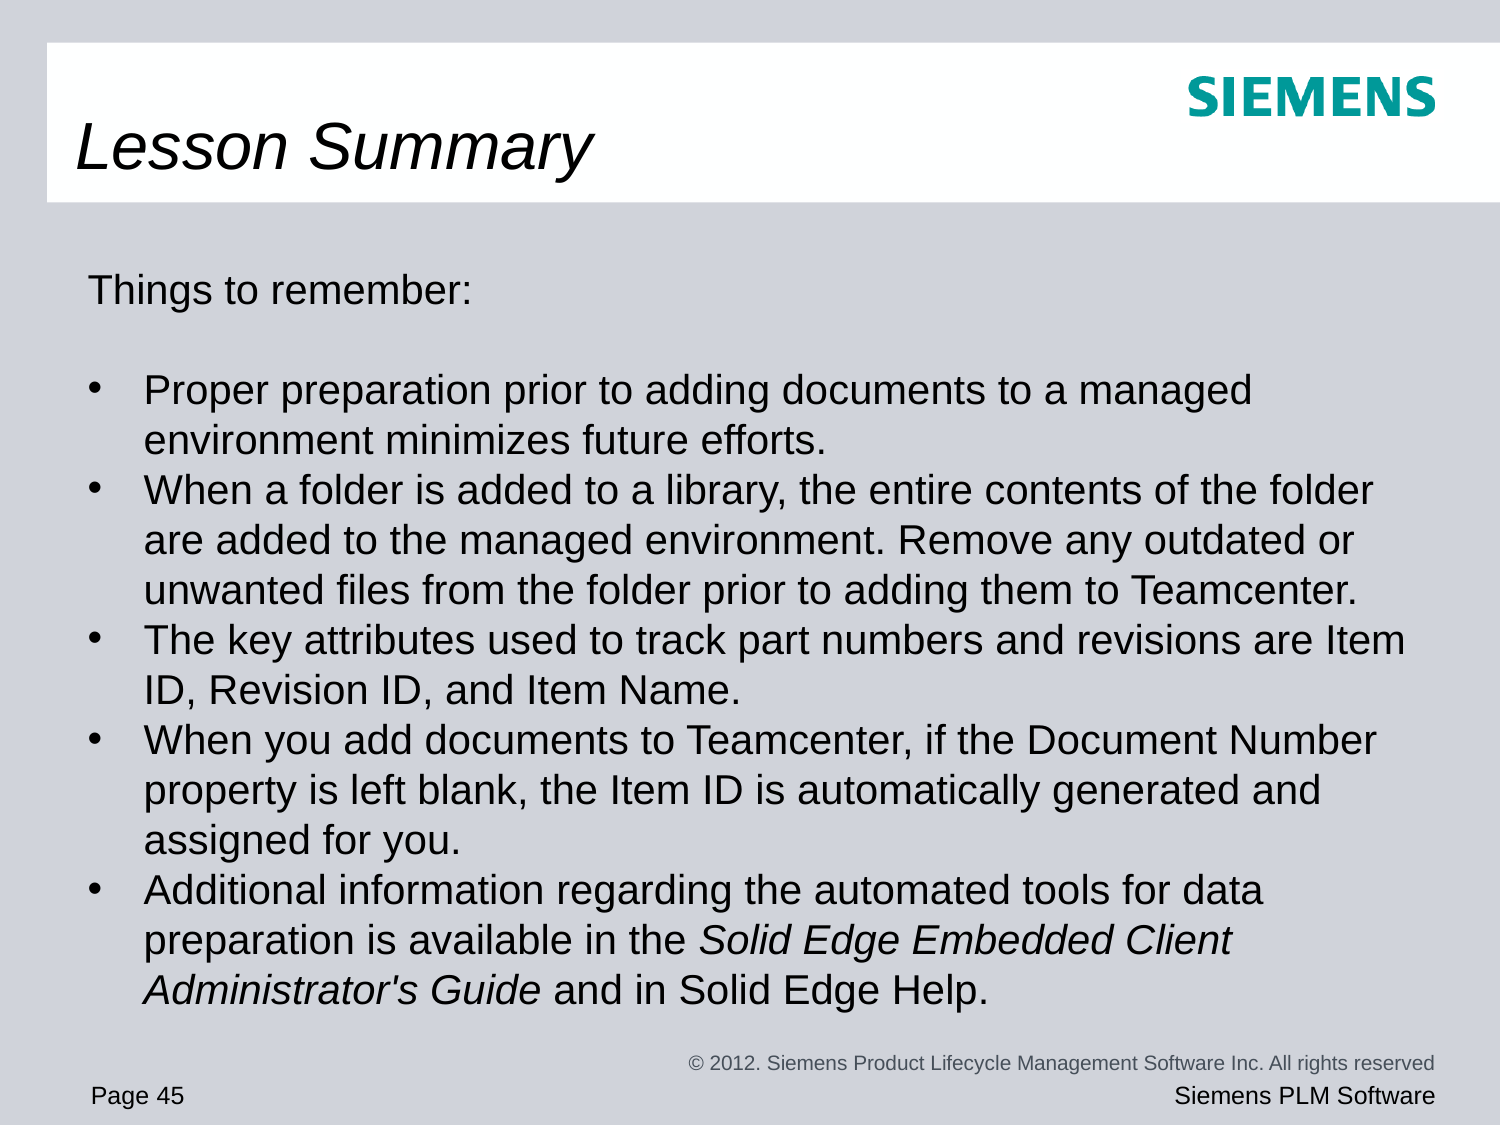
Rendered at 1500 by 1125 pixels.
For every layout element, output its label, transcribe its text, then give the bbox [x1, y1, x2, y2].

list Things to remember: Proper preparation prior to adding documents to a managed environment minimizes future efforts. When a folder is added to a library, the entire contents of the folder are added to the managed environment. Remove any outdated or unwanted files from the folder prior to adding them to Teamcenter. The key attributes used to track part numbers and revisions are Item ID, Revision ID, and Item Name. When you add documents to Teamcenter, if the Document Number property is left blank, the Item ID is automatically generated and assigned for you. Additional information regarding the automated tools for data preparation is available in the Solid Edge Embedded Client Administrator's Guide and in Solid Edge Help. [87, 262, 1438, 1013]
title Lesson Summary [74, 49, 1095, 183]
picture [1181, 69, 1444, 123]
